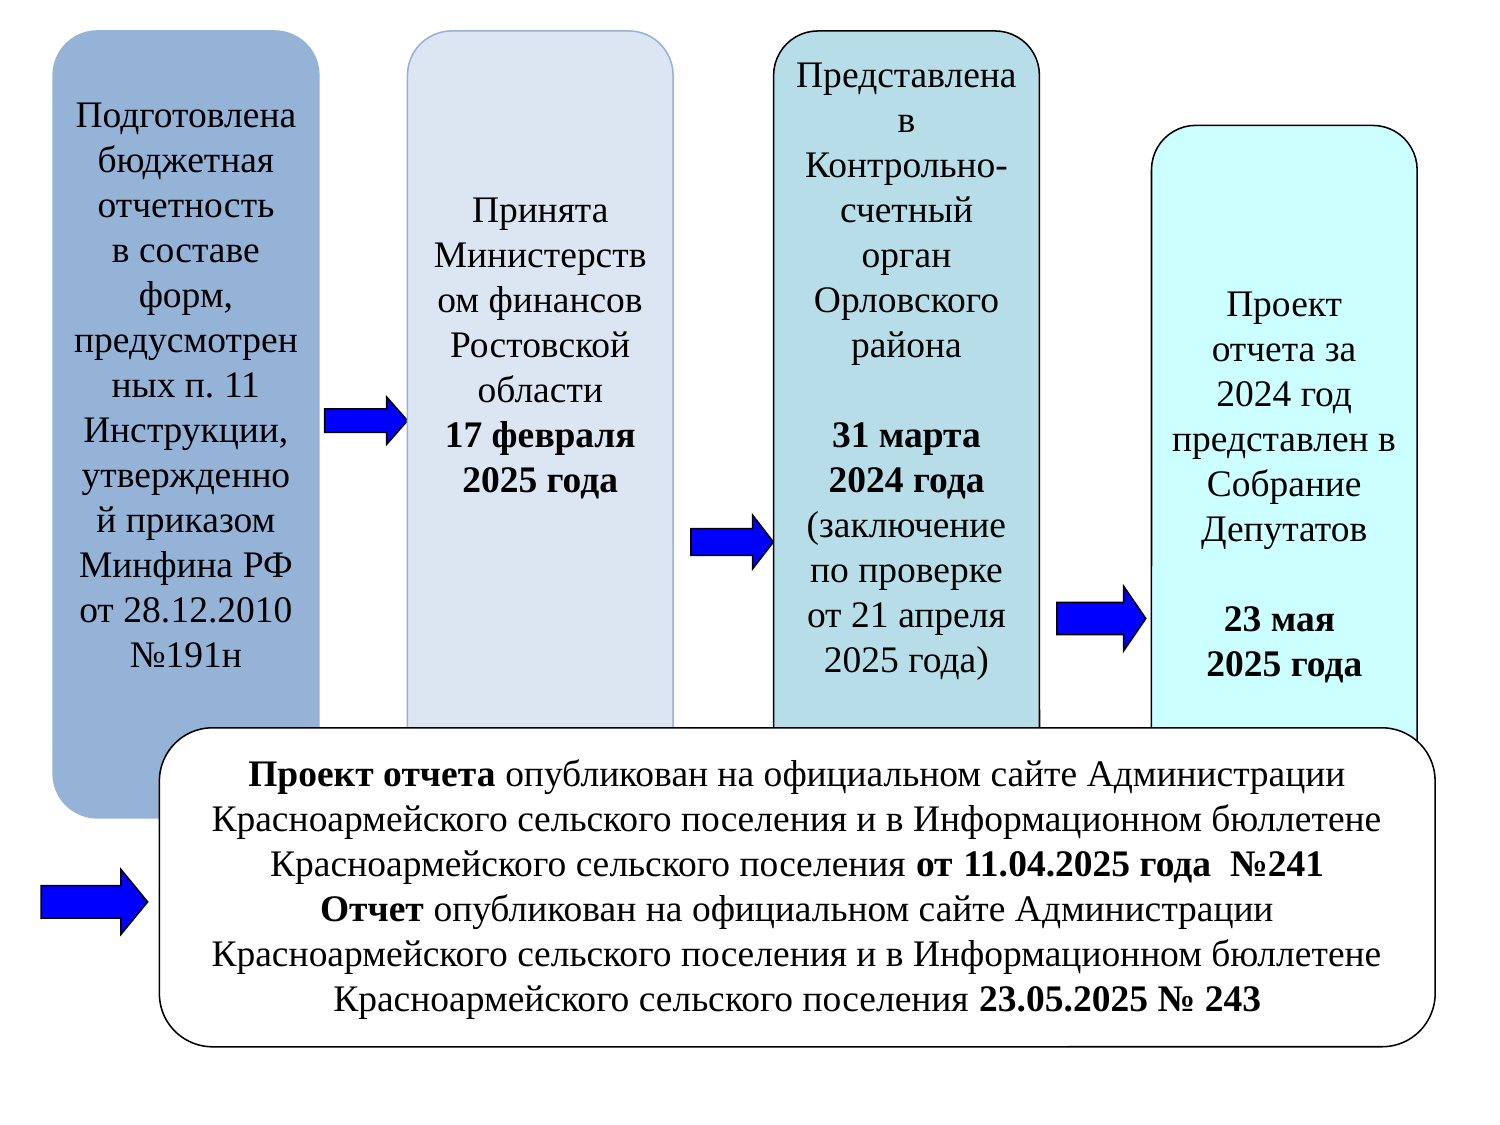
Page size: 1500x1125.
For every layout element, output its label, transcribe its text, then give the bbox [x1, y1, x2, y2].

text_box [41, 869, 148, 935]
text_box Проект отчета опубликован на официальном сайте Администрации Красноармейского сельского поселения и в Информационном бюллетене Красноармейского сельского поселения от 11.04.2025 года №241 Отчет опубликован на официальном сайте Администрации Красноармейского сельского поселения и в Информационном бюллетене Красноармейского сельского поселения 23.05.2025 № 243 [159, 727, 1436, 1047]
text_box [1056, 586, 1146, 651]
text_box Представлена в Контрольно-счетный орган Орловского района 31 марта 2024 года (заключение по проверке от 21 апреля 2025 года) [773, 30, 1040, 727]
text_box [324, 397, 407, 445]
text_box Проект отчета за 2024 год представлен в Собрание Депутатов 23 мая 2025 года [1151, 125, 1418, 740]
text_box Принята Министерством финансов Ростовской области 17 февраля 2025 года [407, 30, 674, 727]
text_box Подготовлена бюджетная отчетность в составе форм, предусмотренных п. 11 Инструкции, утвержденной приказом Минфина РФ от 28.12.2010 №191н [53, 30, 319, 818]
text_box [690, 515, 773, 569]
